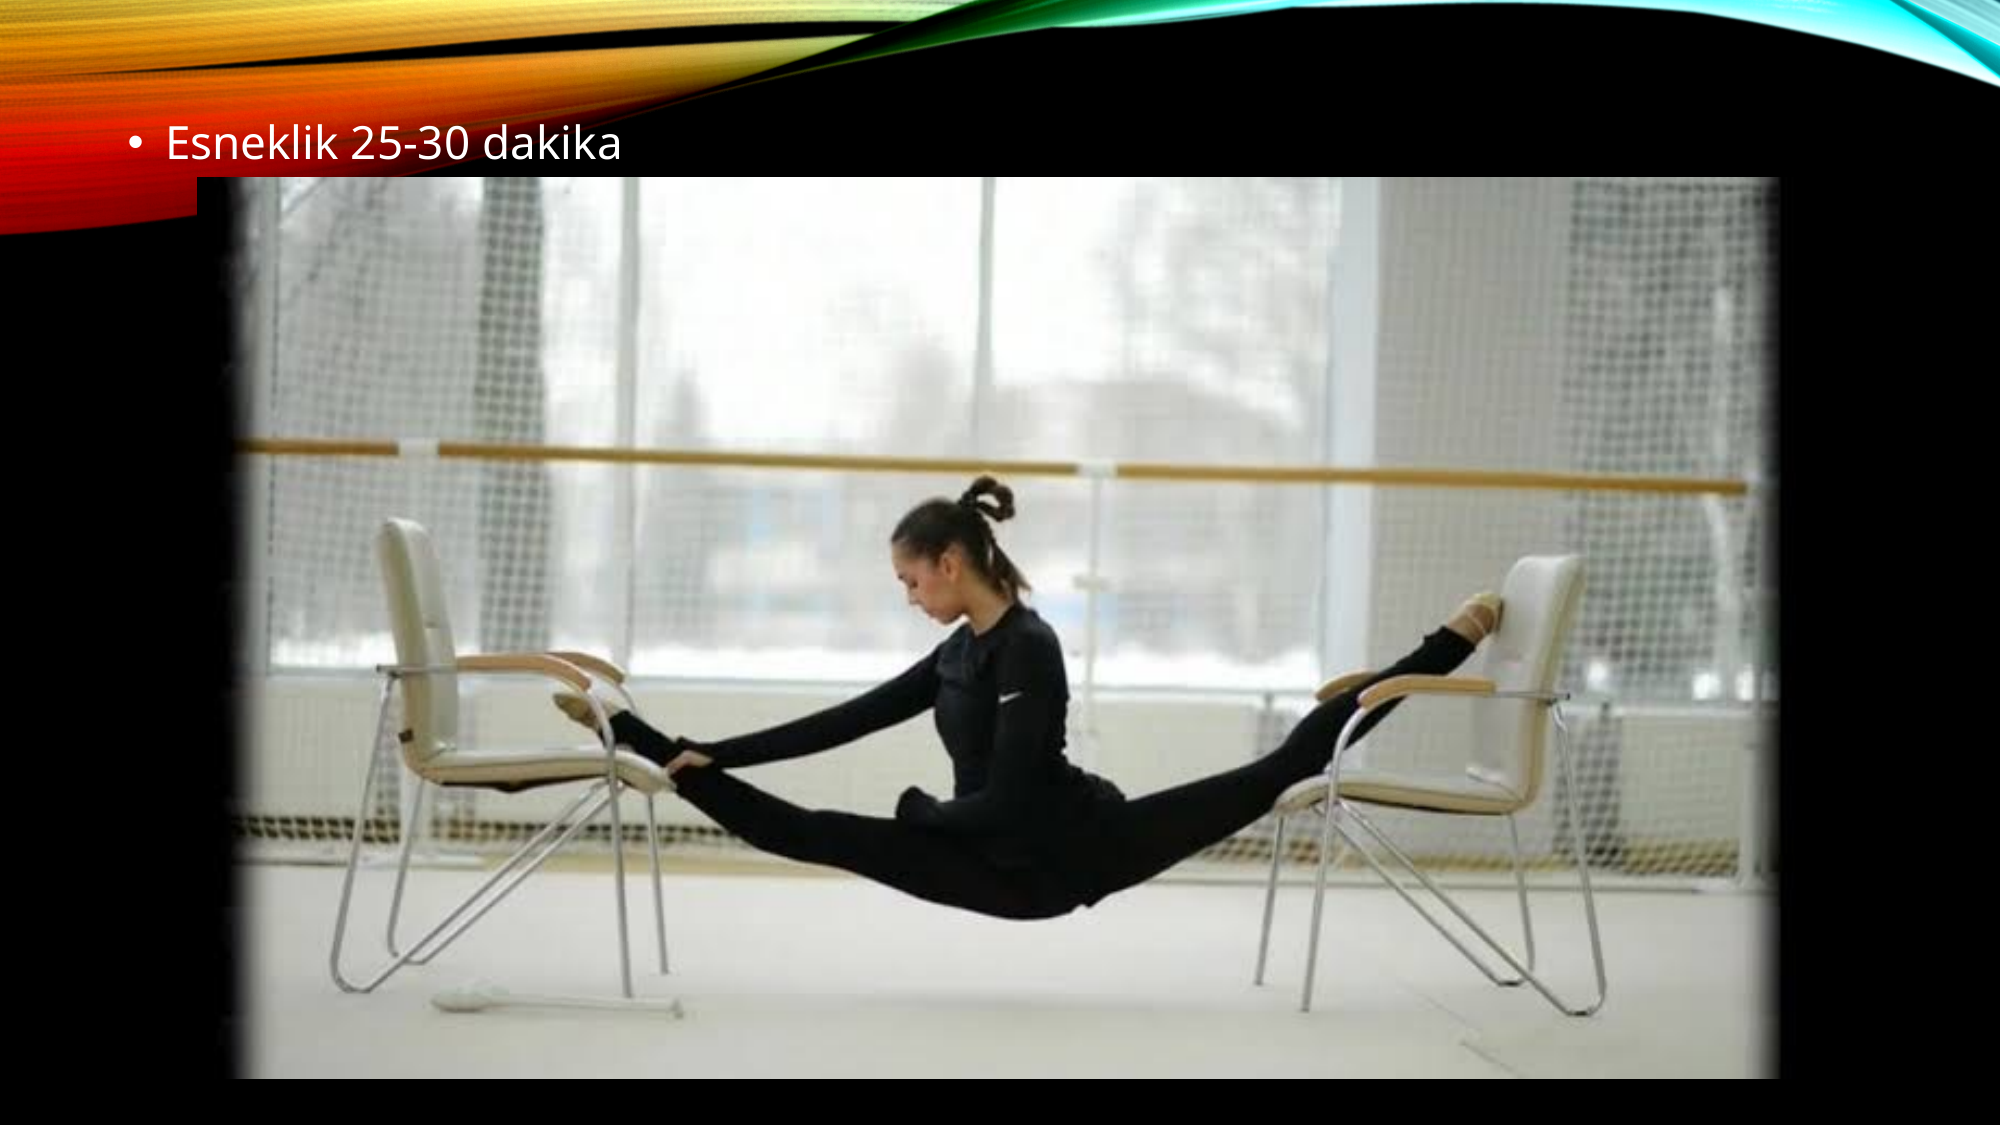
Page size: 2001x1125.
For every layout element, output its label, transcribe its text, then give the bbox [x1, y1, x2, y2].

picture [0, 0, 2000, 237]
list Esneklik 25-30 dakika [112, 112, 1888, 1021]
picture [196, 177, 1803, 1080]
